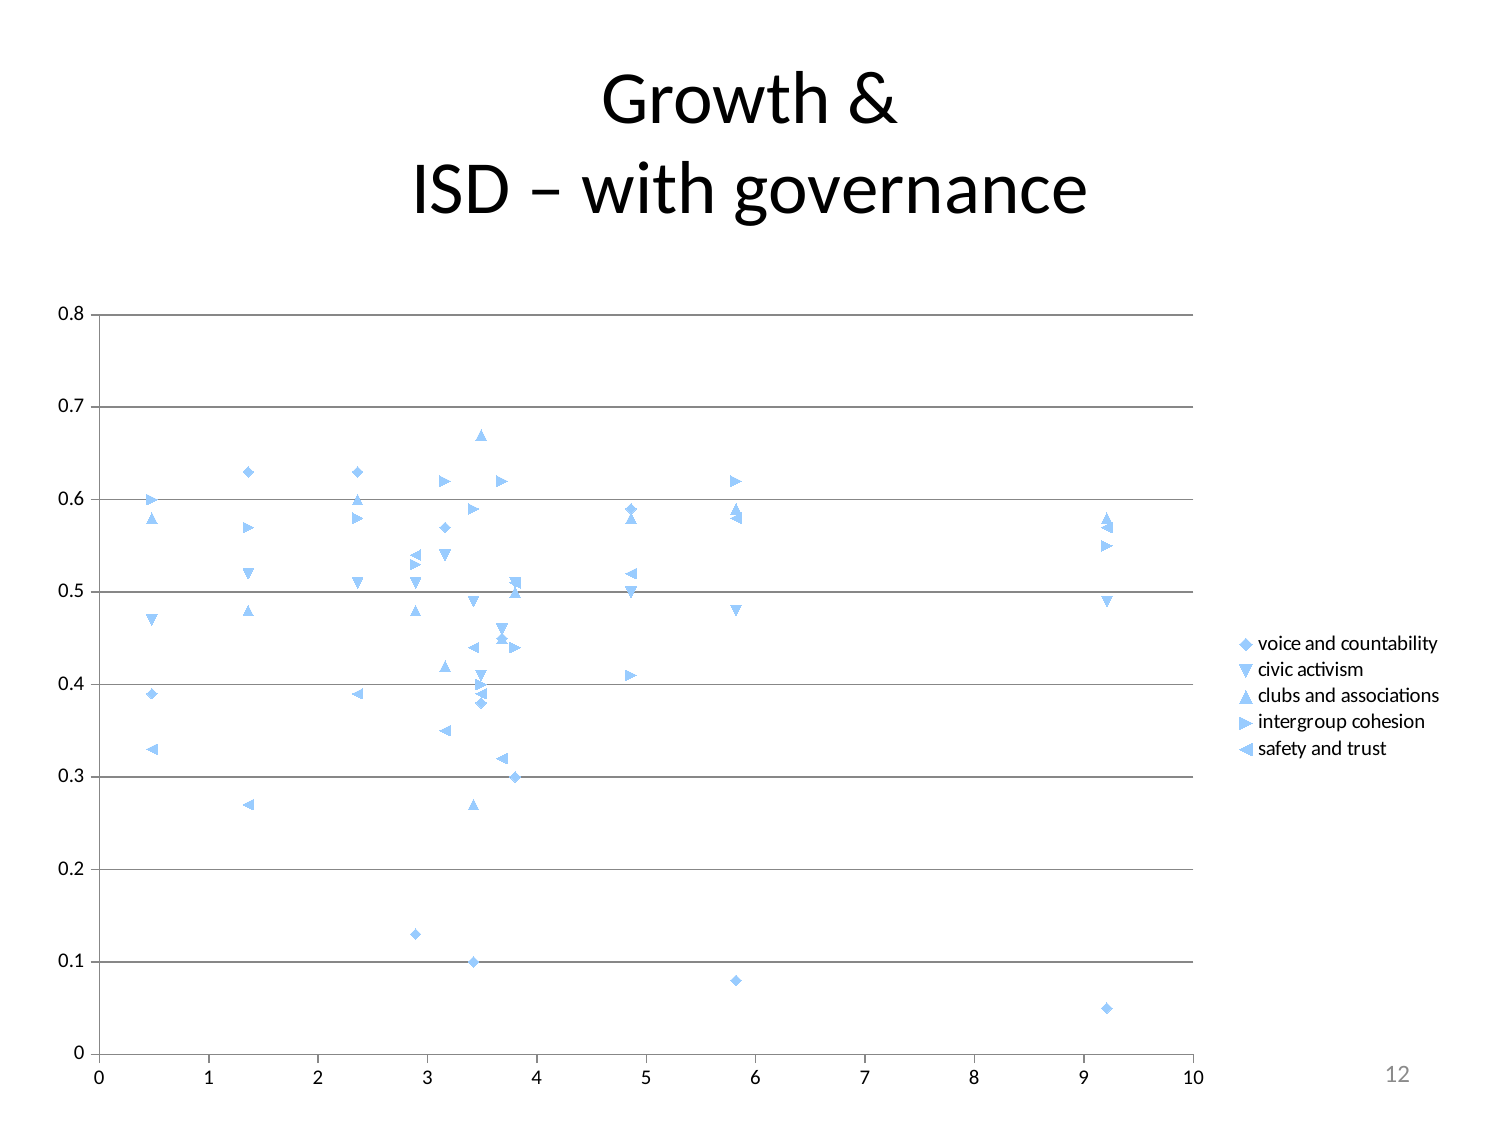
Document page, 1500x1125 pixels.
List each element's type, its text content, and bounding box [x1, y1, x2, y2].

title Growth & ISD – with governance [75, 45, 1425, 233]
chart [29, 287, 1459, 1107]
